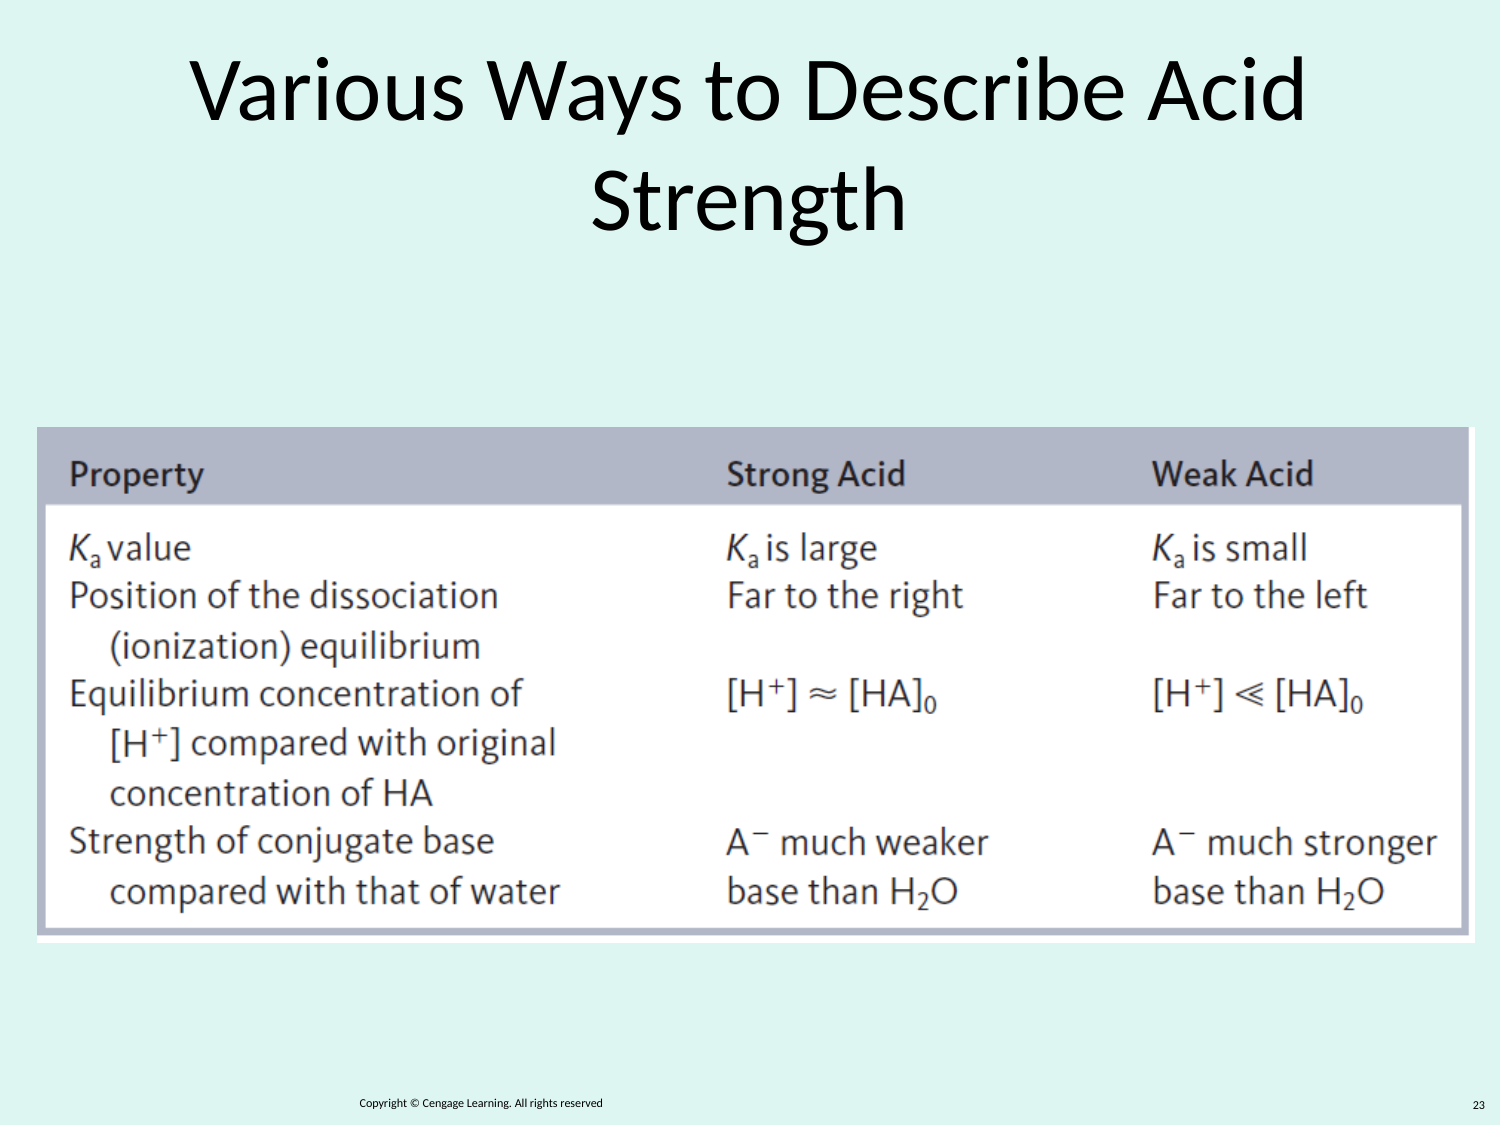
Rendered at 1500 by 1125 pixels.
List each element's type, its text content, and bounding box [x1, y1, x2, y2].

title Various Ways to Describe Acid Strength [75, 45, 1425, 233]
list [36, 427, 1476, 943]
slide_number 23 [1100, 1087, 1500, 1125]
footer Copyright © Cengage Learning. All rights reserved [0, 1085, 963, 1124]
